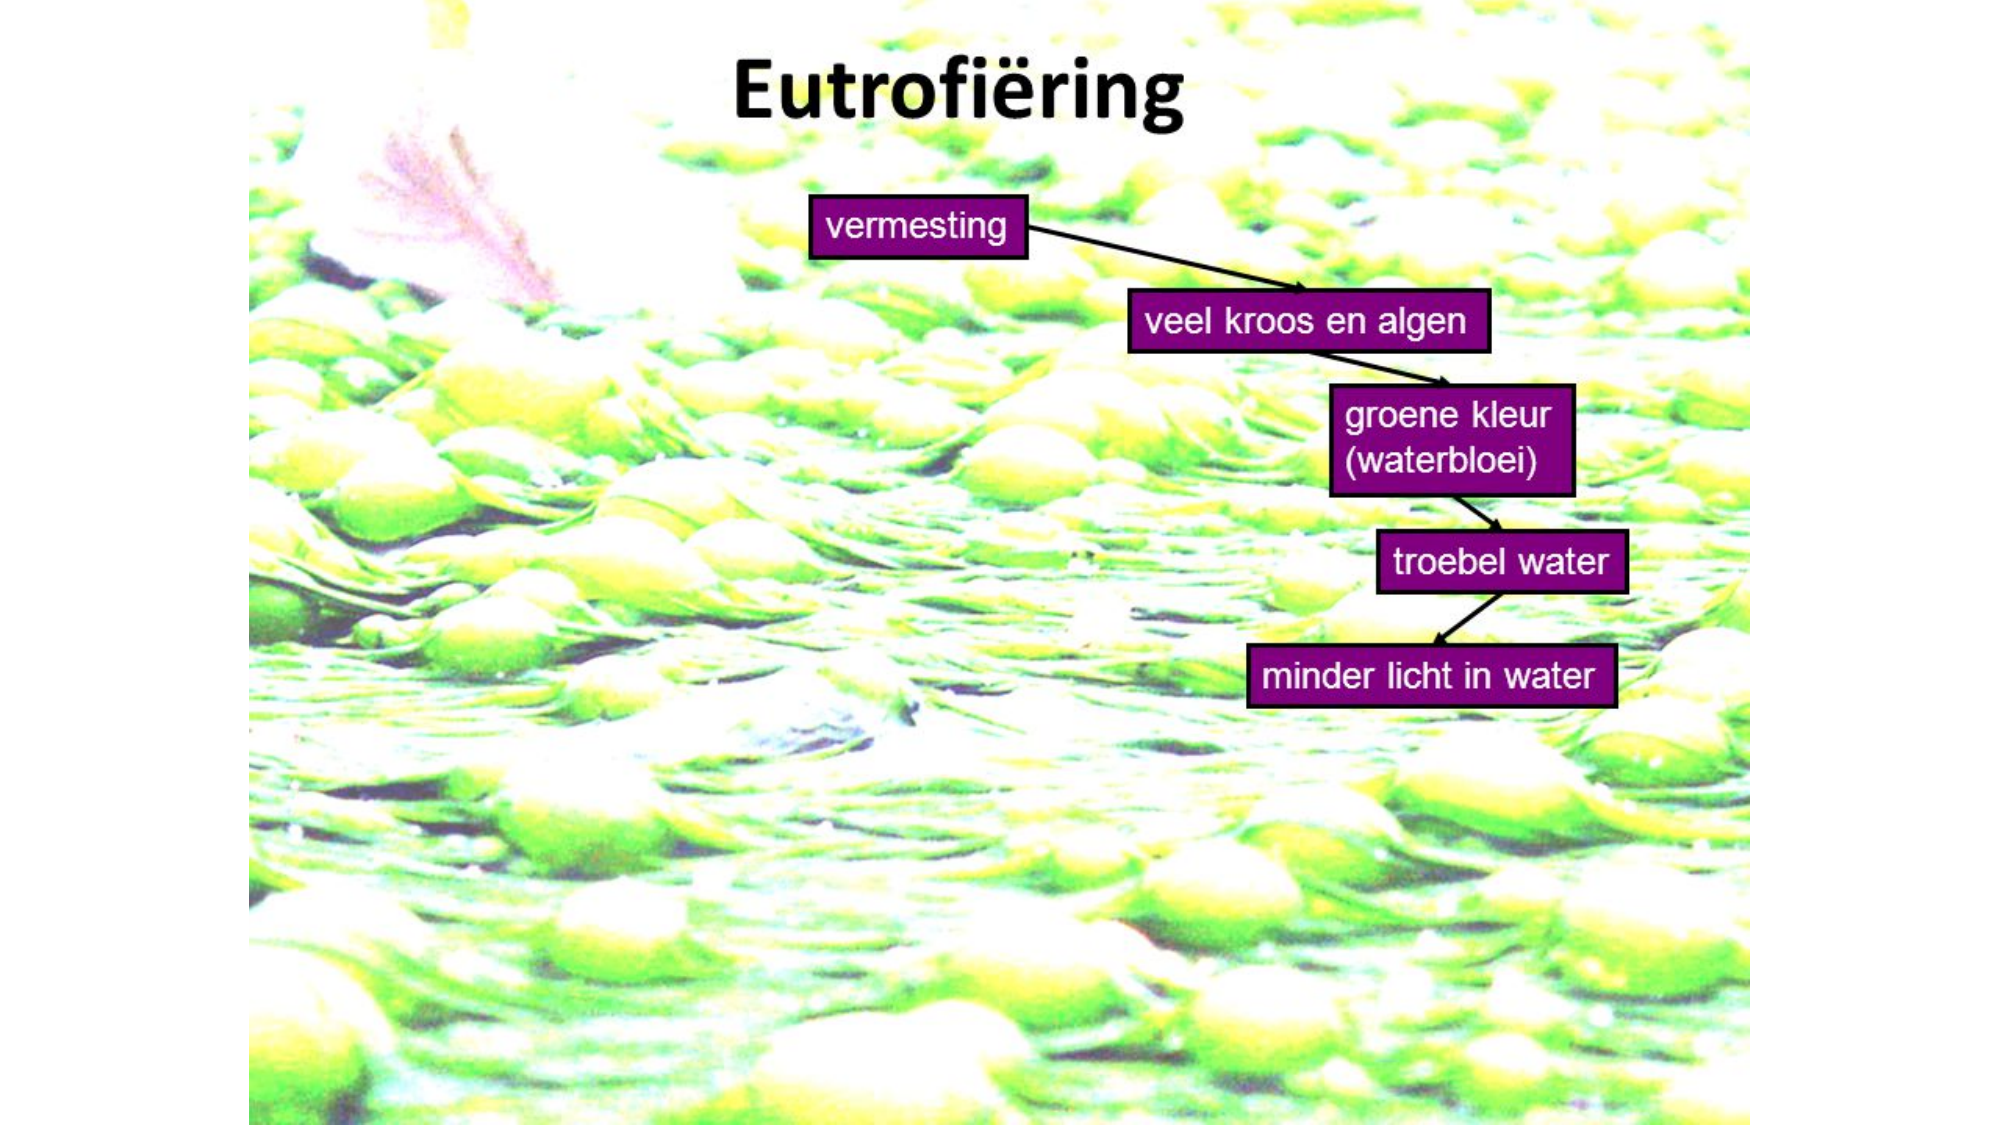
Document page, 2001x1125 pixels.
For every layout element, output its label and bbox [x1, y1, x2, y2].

picture [249, 0, 1750, 1125]
